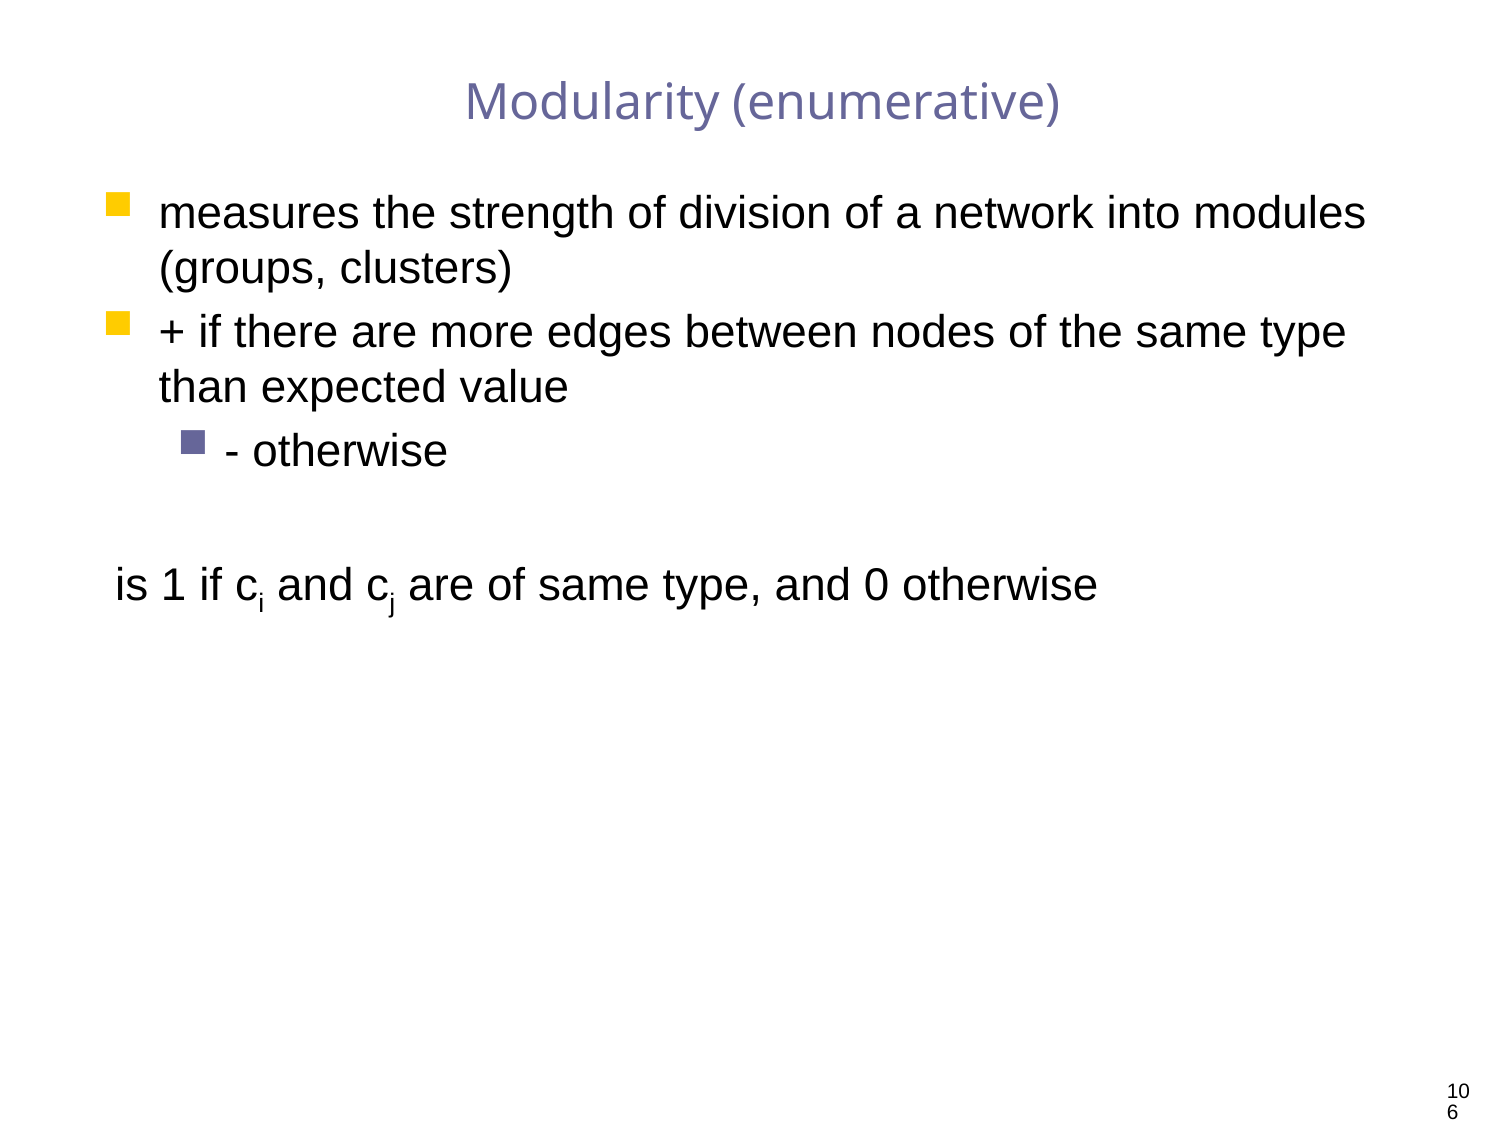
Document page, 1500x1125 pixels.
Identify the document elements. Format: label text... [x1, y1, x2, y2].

slide_number 106 [1431, 1070, 1495, 1121]
title Modularity (enumerative) [87, 50, 1438, 137]
